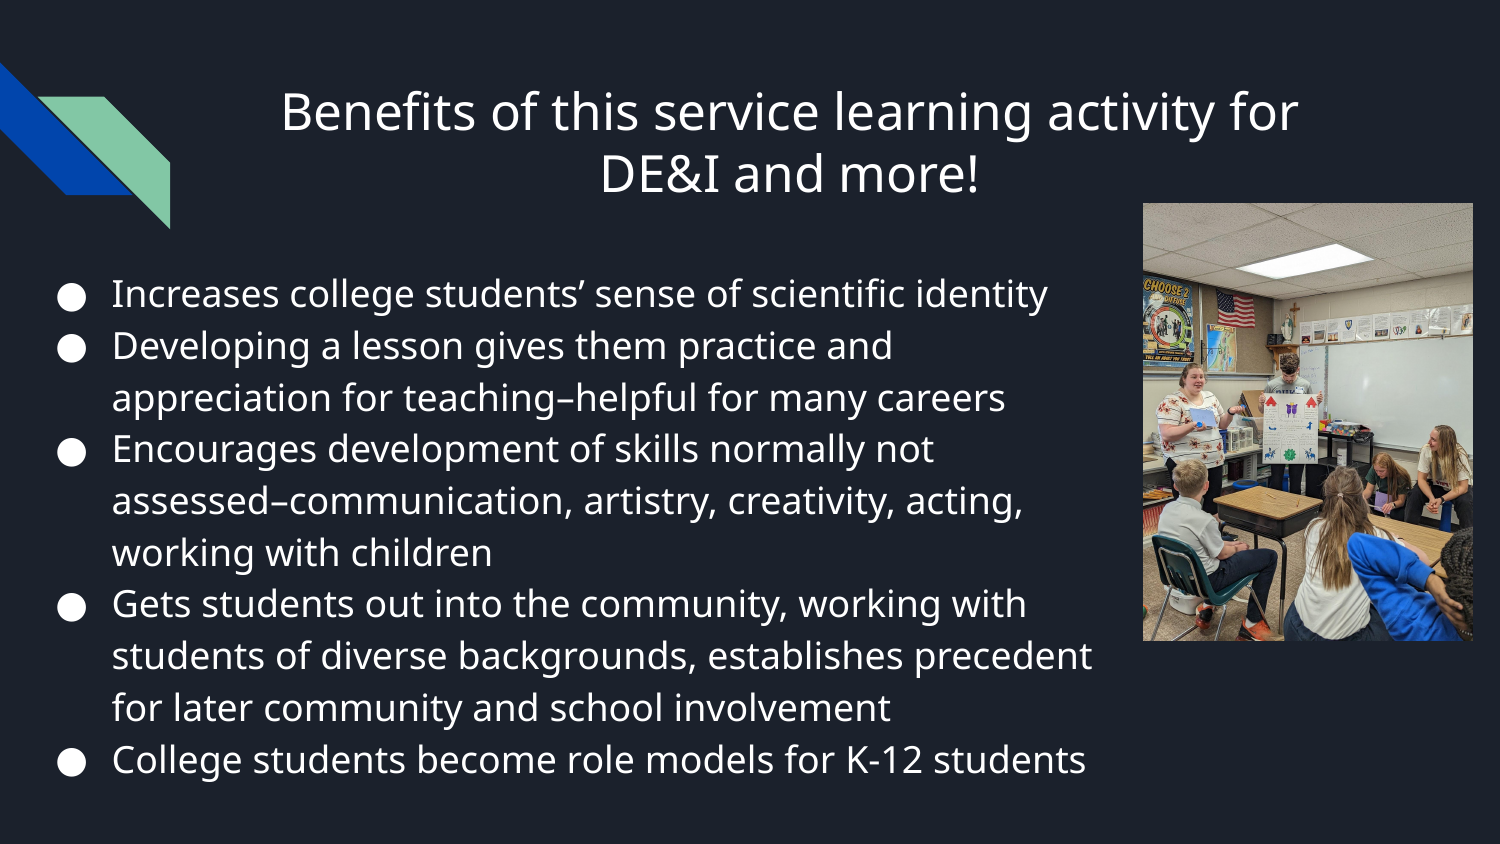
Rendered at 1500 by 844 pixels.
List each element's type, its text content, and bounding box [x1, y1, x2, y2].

list Increases college students’ sense of scientific identity Developing a lesson gives them practice and appreciation for teaching–helpful for many careers Encourages development of skills normally not assessed–communication, artistry, creativity, acting, working with children Gets students out into the community, working with students of diverse backgrounds, establishes precedent for later community and school involvement College students become role models for K-12 students [21, 248, 1132, 809]
title Benefits of this service learning activity for DE&I and more! [212, 64, 1368, 215]
picture [1143, 203, 1473, 641]
